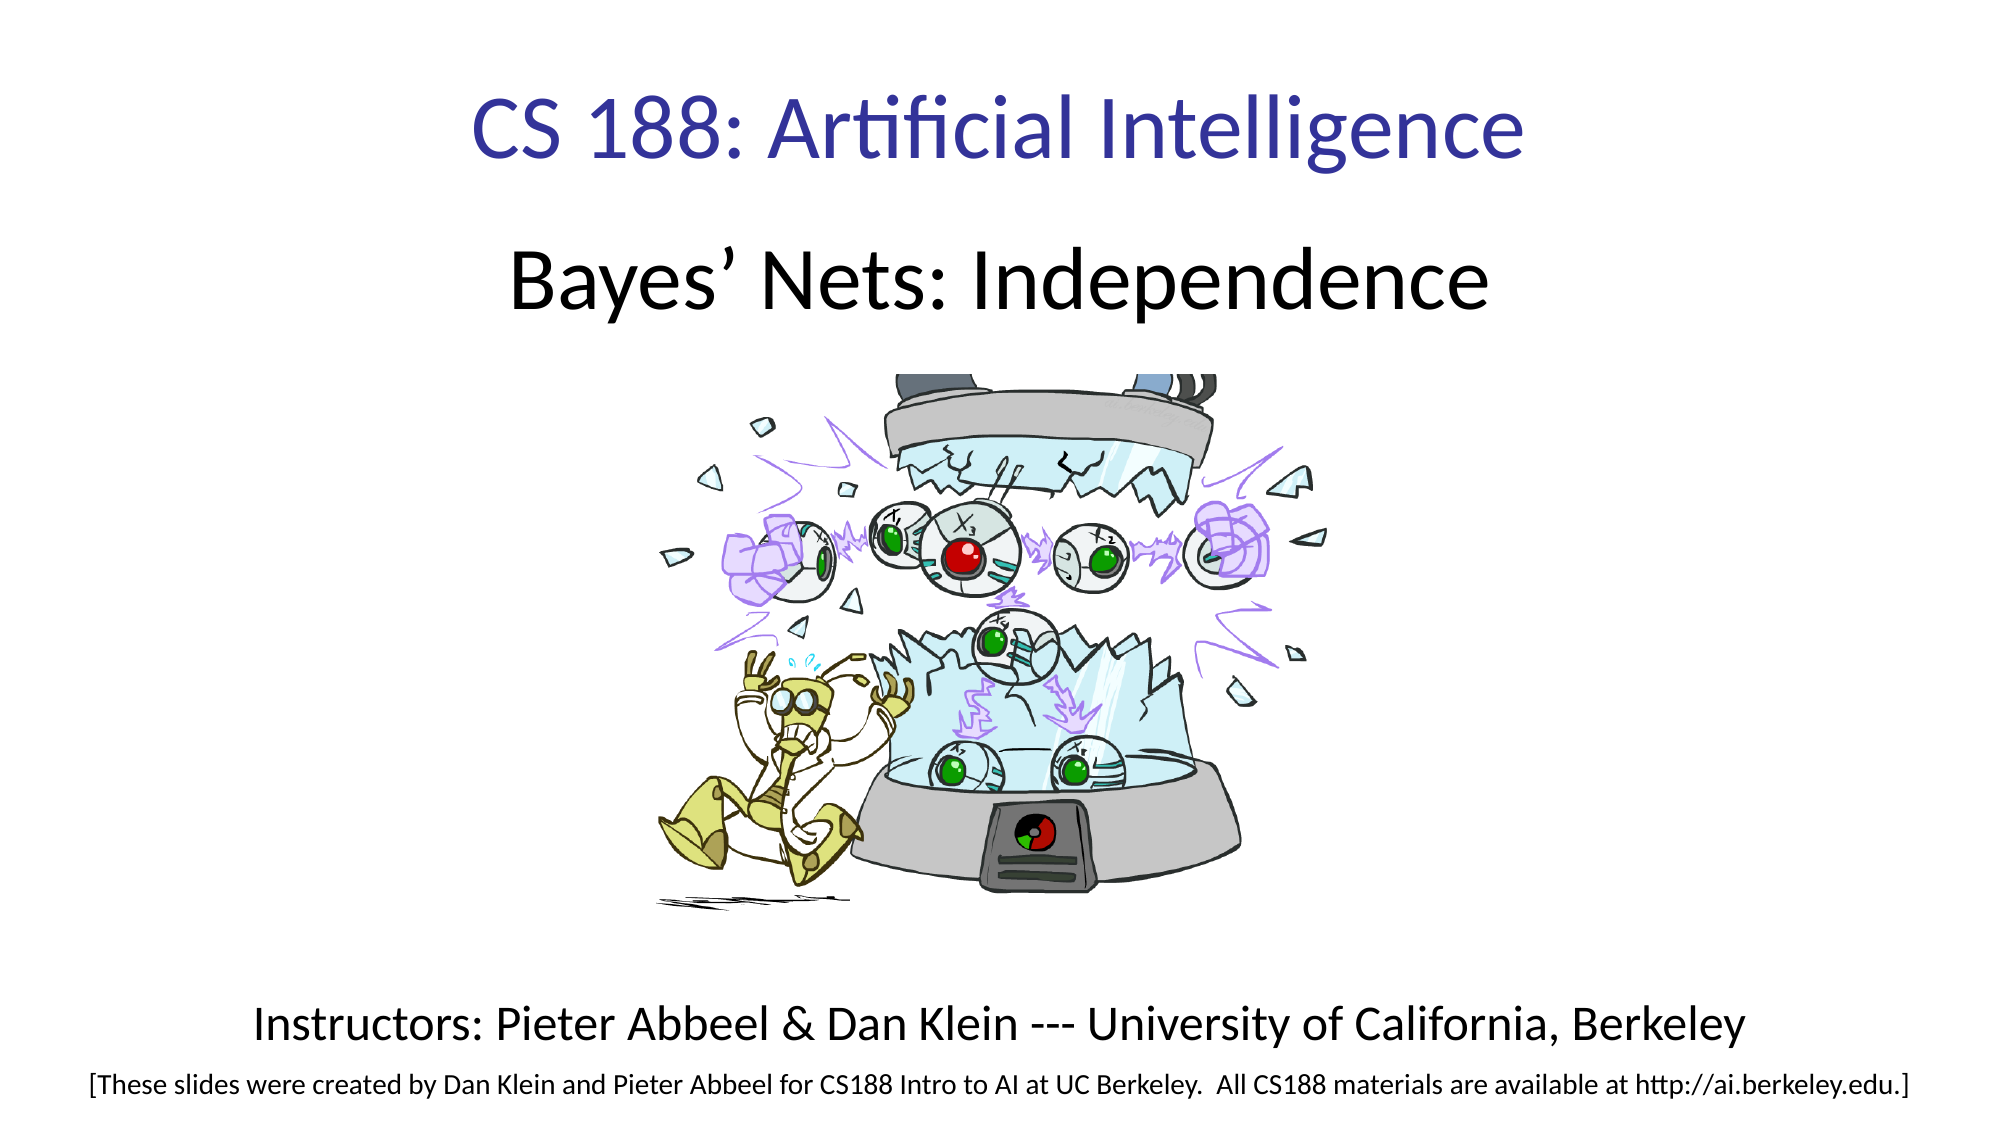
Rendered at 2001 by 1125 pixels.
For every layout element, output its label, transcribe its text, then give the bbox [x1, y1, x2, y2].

subtitle Bayes’ Nets: Independence [0, 212, 2000, 463]
text_box Instructors: Pieter Abbeel & Dan Klein --- University of California, Berkeley [These slides were created by Dan Klein and Pieter Abbeel for CS188 Intro to AI at UC Berkeley. All CS188 materials are available at http://ai.berkeley.edu.] [0, 984, 2000, 1106]
title CS 188: Artificial Intelligence [0, 45, 2000, 212]
picture [637, 374, 1340, 954]
